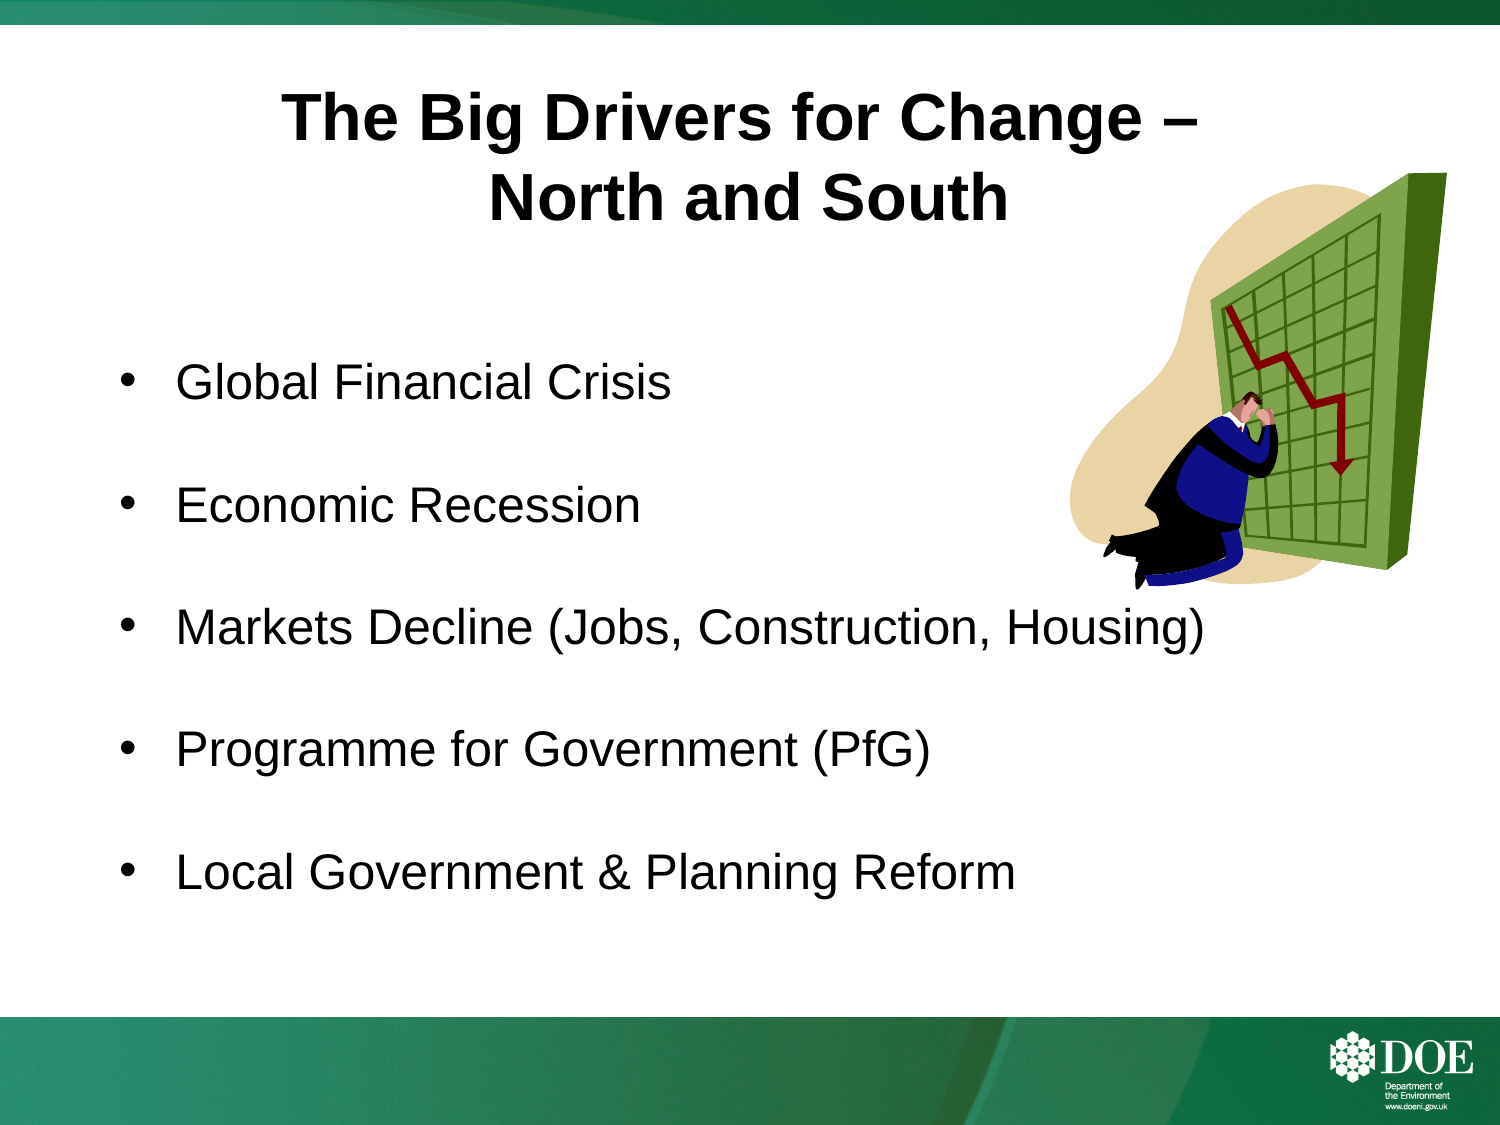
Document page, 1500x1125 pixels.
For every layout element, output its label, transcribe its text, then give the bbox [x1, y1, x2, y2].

picture [0, 0, 1500, 26]
text_box The Big Drivers for Change – North and South [0, 66, 1500, 241]
picture [1068, 172, 1448, 606]
text_box Global Financial Crisis Economic Recession Markets Decline (Jobs, Construction, Housing) Programme for Government (PfG) Local Government & Planning Reform [29, 267, 1424, 1015]
picture [0, 1016, 1500, 1125]
